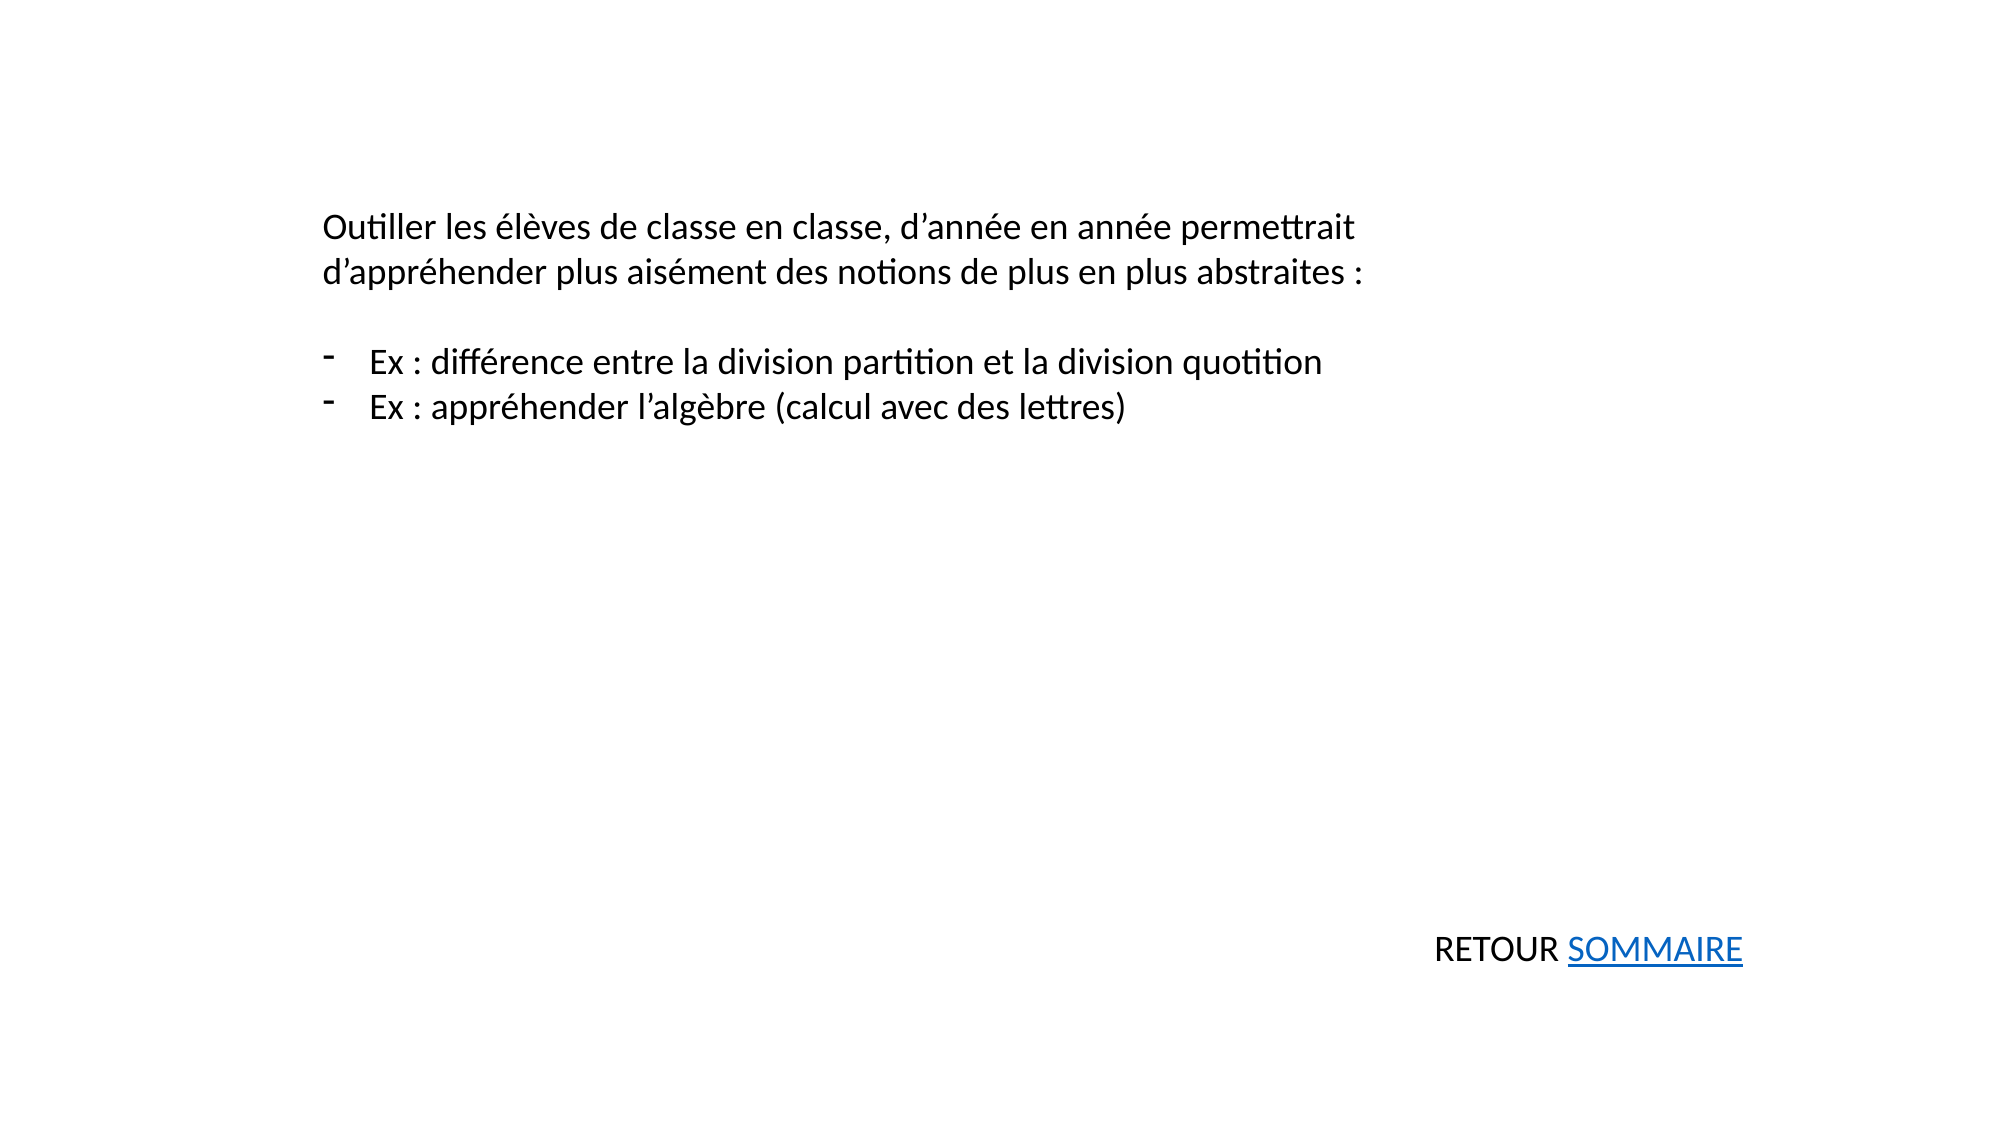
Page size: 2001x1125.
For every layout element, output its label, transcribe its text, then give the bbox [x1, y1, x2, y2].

text_box RETOUR SOMMAIRE [1419, 916, 1760, 977]
text_box Outiller les élèves de classe en classe, d’année en année permettrait d’appréhender plus aisément des notions de plus en plus abstraites : Ex : différence entre la division partition et la division quotition Ex : appréhender l’algèbre (calcul avec des lettres) [307, 194, 1586, 480]
